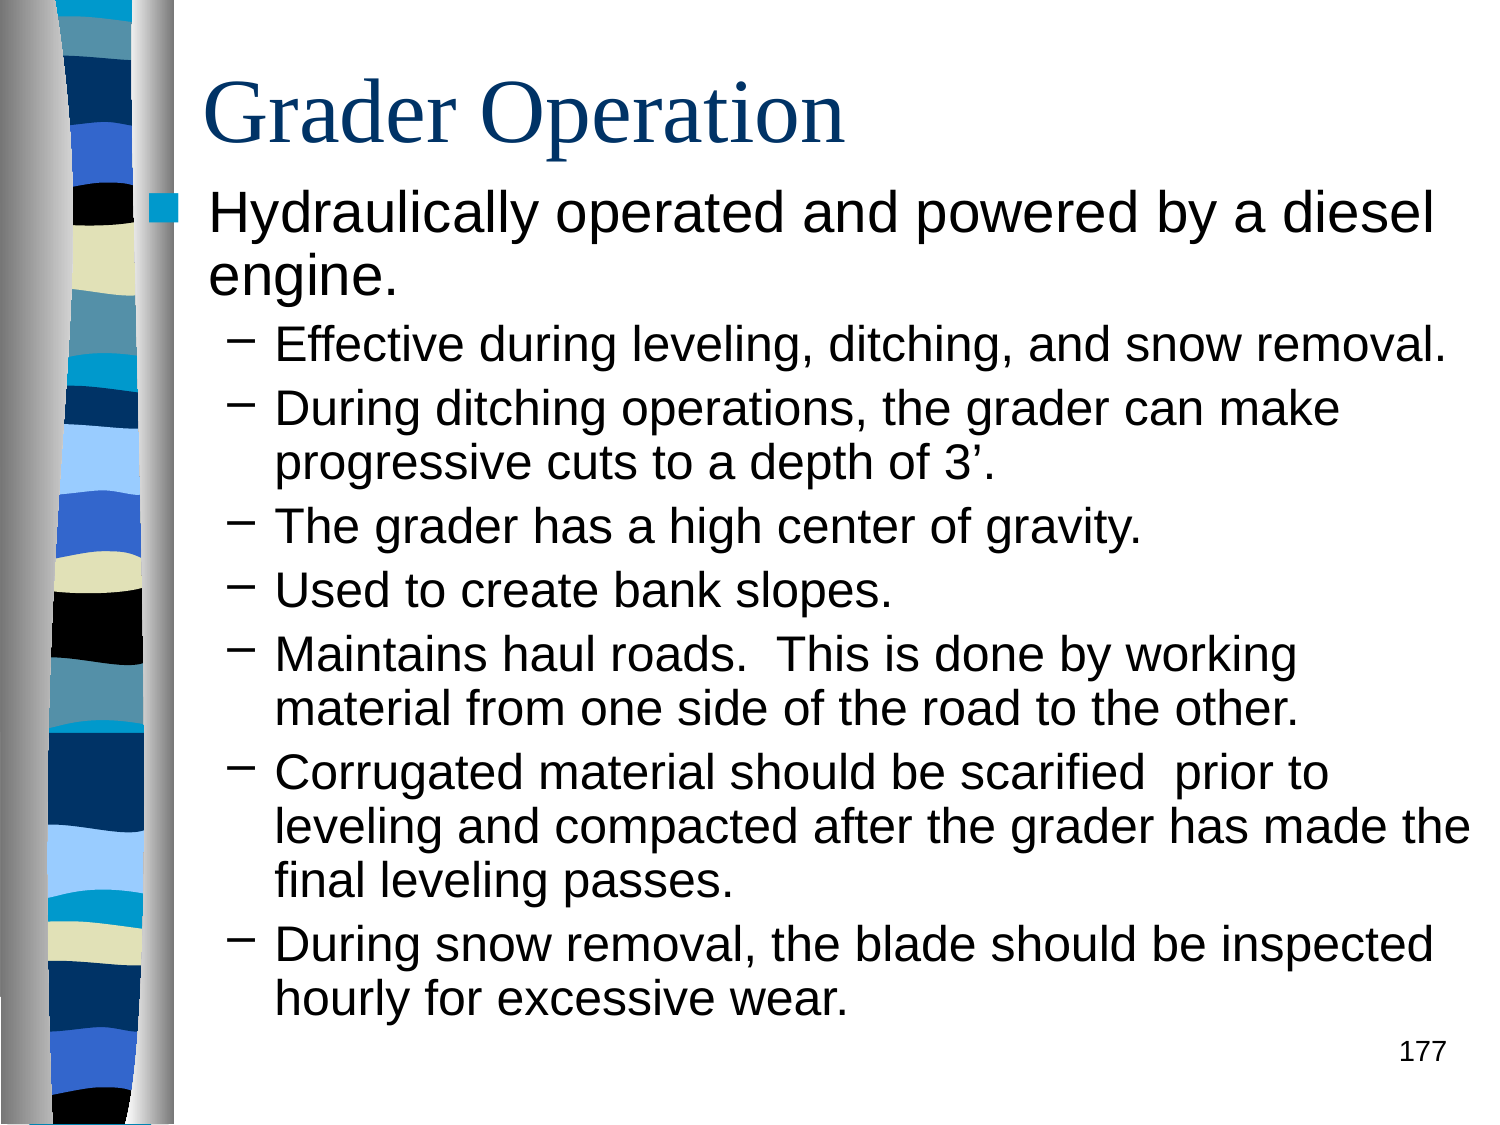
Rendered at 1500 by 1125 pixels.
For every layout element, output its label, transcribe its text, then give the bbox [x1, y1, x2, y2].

title Grader Operation [187, 37, 1463, 174]
list Hydraulically operated and powered by a diesel engine. Effective during leveling, ditching, and snow removal. During ditching operations, the grader can make progressive cuts to a depth of 3’. The grader has a high center of gravity. Used to create bank slopes. Maintains haul roads. This is done by working material from one side of the road to the other. Corrugated material should be scarified prior to leveling and compacted after the grader has made the final leveling passes. During snow removal, the blade should be inspected hourly for excessive wear. [137, 174, 1500, 1101]
slide_number 177 [1149, 1024, 1463, 1101]
